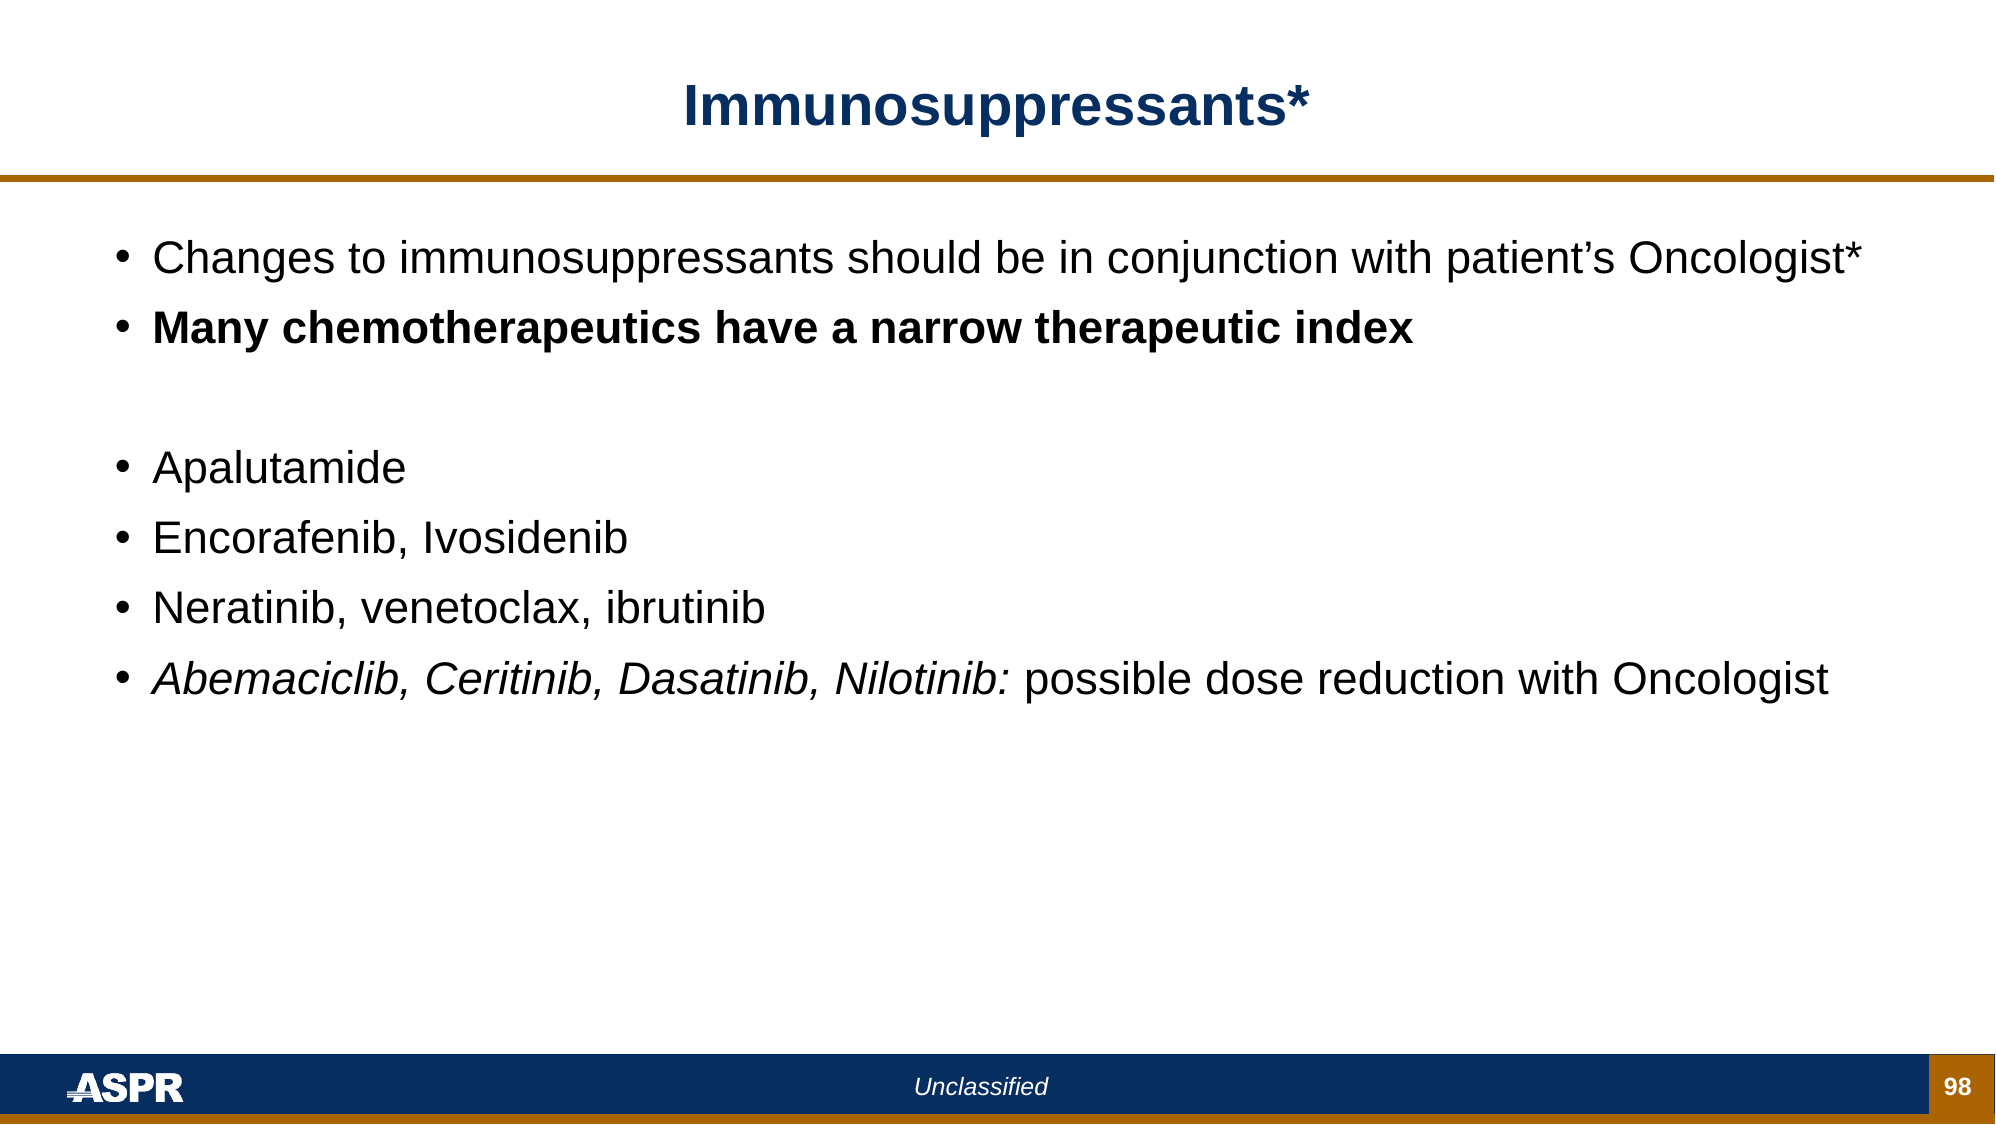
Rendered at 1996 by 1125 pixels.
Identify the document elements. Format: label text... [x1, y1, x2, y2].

title Immunosuppressants* [0, 27, 1996, 186]
picture [66, 1072, 184, 1102]
list Changes to immunosuppressants should be in conjunction with patient’s Oncologist* Many chemotherapeutics have a narrow therapeutic index Apalutamide Encorafenib, Ivosidenib Neratinib, venetoclax, ibrutinib Abemaciclib, Ceritinib, Dasatinib, Nilotinib: possible dose reduction with Oncologist [99, 226, 1930, 982]
